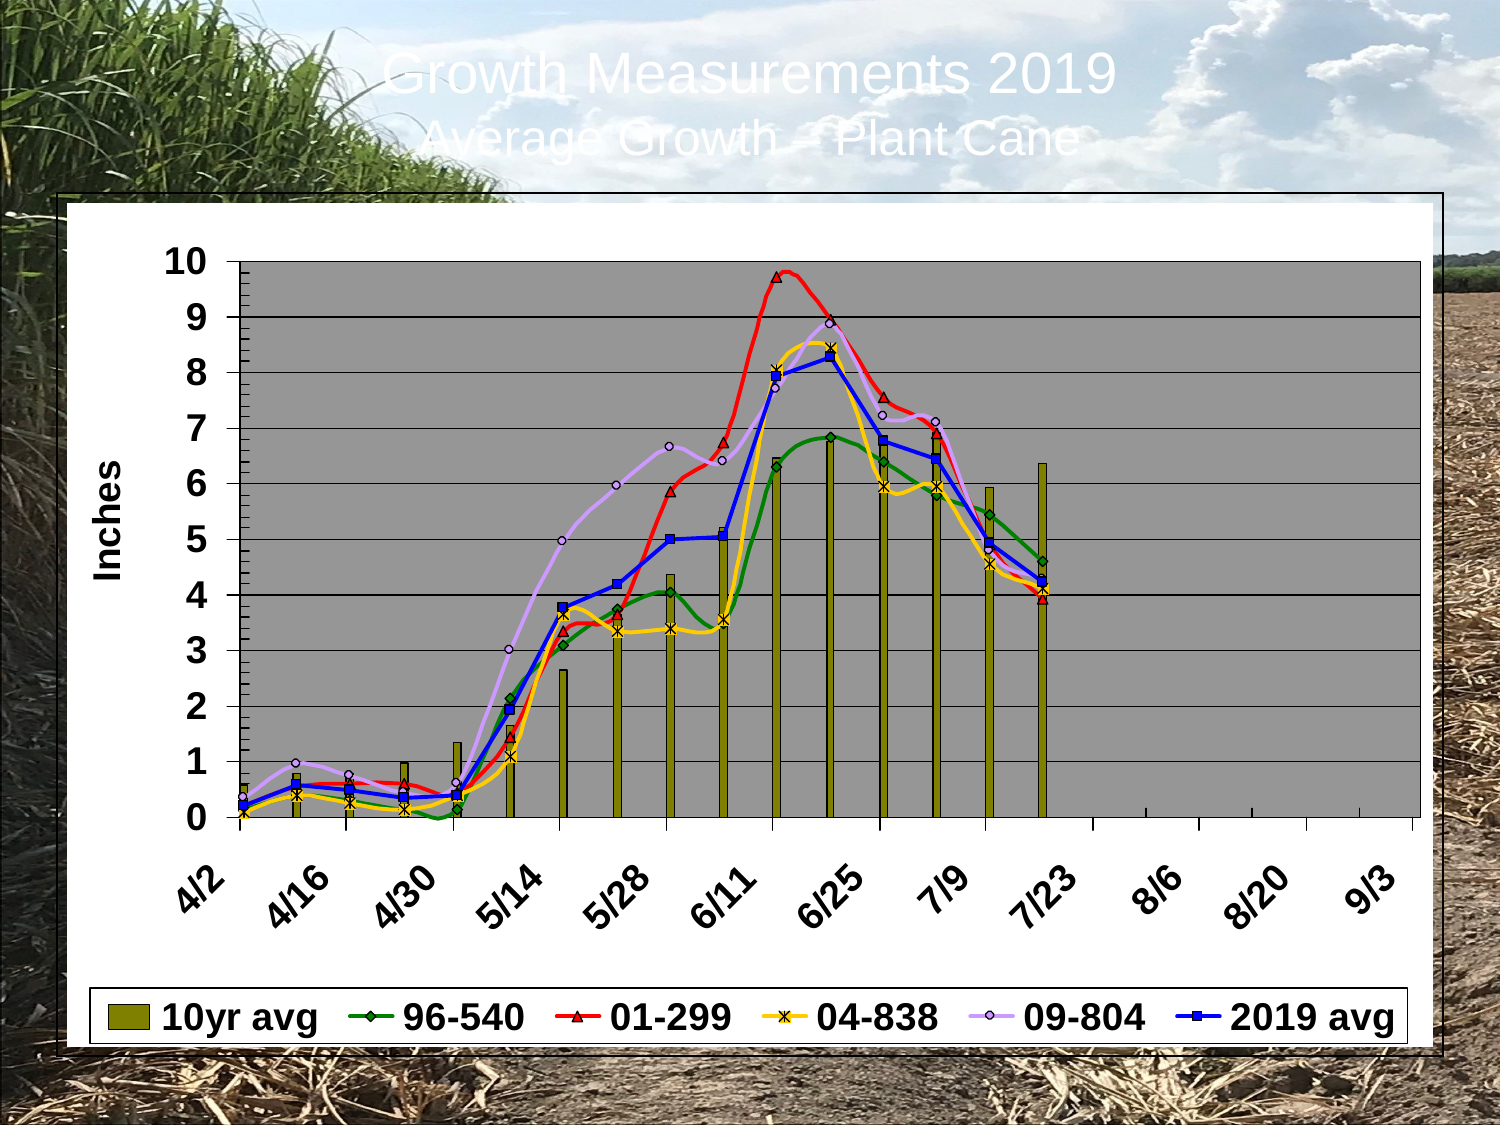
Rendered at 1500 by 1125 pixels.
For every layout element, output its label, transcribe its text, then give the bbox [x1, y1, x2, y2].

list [57, 194, 1443, 1056]
title Growth Measurements 2019 Average Growth – Plant Cane [75, 24, 1425, 175]
picture [0, 0, 1500, 1125]
